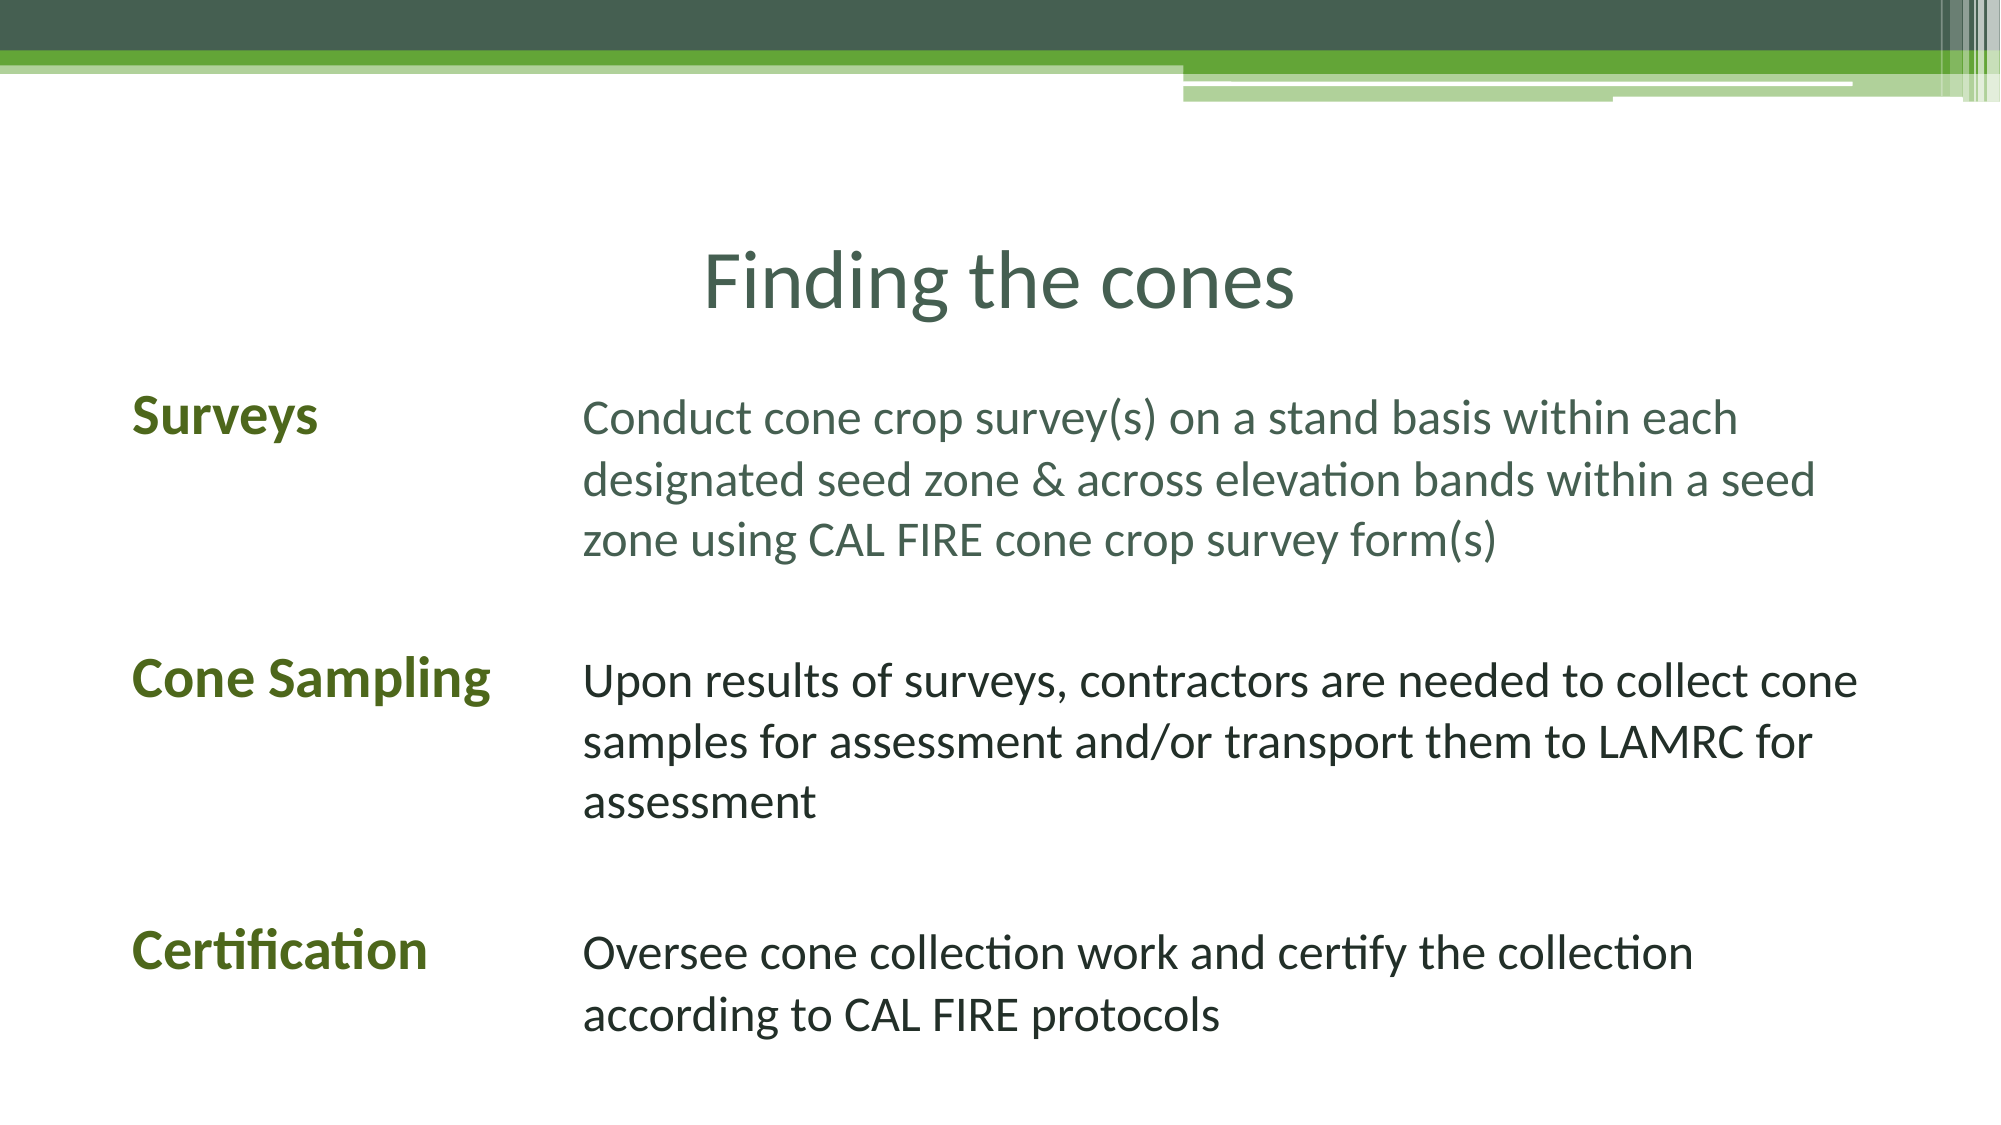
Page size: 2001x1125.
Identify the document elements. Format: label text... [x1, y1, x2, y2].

title Finding the cones [99, 187, 1900, 363]
list Surveys Conduct cone crop survey(s) on a stand basis within each designated seed zone & across elevation bands within a seed zone using CAL FIRE cone crop survey form(s) Cone Sampling Upon results of surveys, contractors are needed to collect cone samples for assessment and/or transport them to LAMRC for assessment Certification Oversee cone collection work and certify the collection according to CAL FIRE protocols [99, 368, 1900, 1079]
